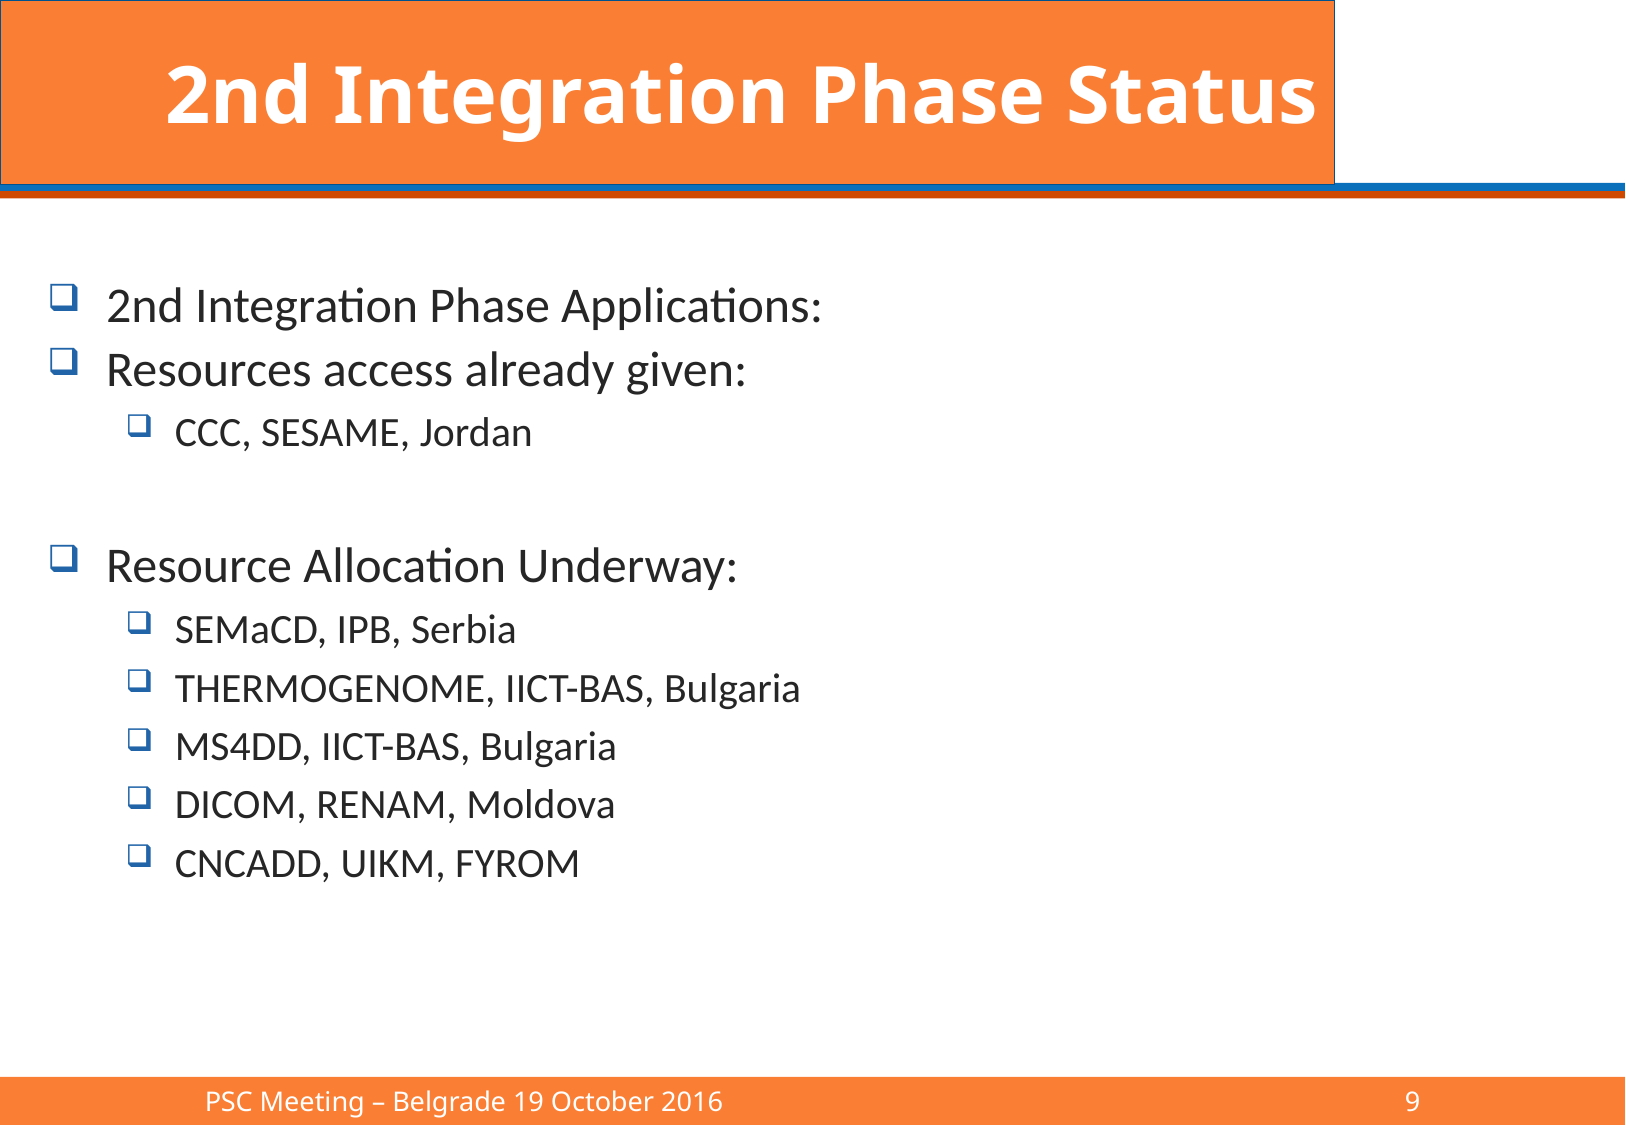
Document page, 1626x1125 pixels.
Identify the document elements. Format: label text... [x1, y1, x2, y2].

title 2nd Integration Phase Status [0, 0, 1335, 185]
list 2nd Integration Phase Applications: Resources access already given: CCC, SESAME, Jordan Resource Allocation Underway: SEMaCD, IPB, Serbia THERMOGENOME, IICT-BAS, Bulgaria MS4DD, IICT-BAS, Bulgaria DICOM, RENAM, Moldova CNCADD, UIKM, FYROM [31, 270, 1594, 1076]
footer PSC Meeting – Belgrade 19 October 2016 9 [0, 1076, 1625, 1125]
